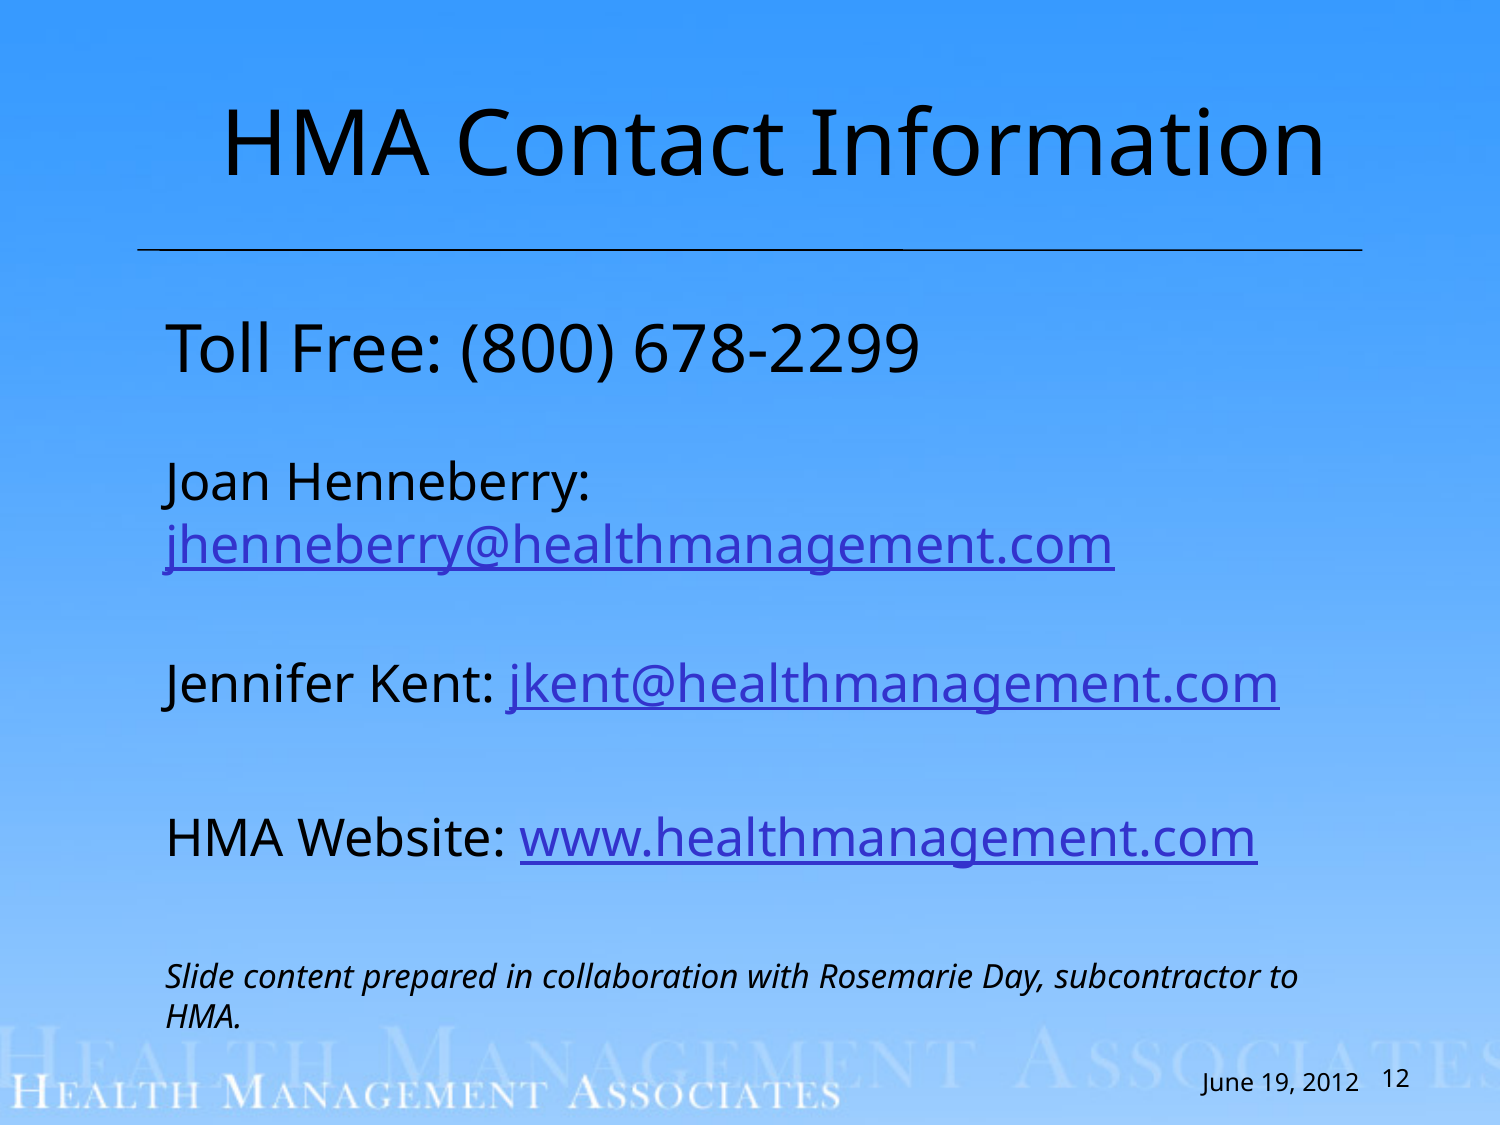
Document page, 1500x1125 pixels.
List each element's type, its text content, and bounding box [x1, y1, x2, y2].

picture [0, 0, 1500, 1125]
list Toll Free: (800) 678-2299 Joan Henneberry: jhenneberry@healthmanagement.com Jennifer Kent: jkent@healthmanagement.com HMA Website: www.healthmanagement.com Slide content prepared in collaboration with Rosemarie Day, subcontractor to HMA. [150, 262, 1363, 1025]
slide_number 12 [1074, 1050, 1425, 1110]
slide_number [1187, 1059, 1500, 1125]
title HMA Contact Information [137, 45, 1413, 233]
